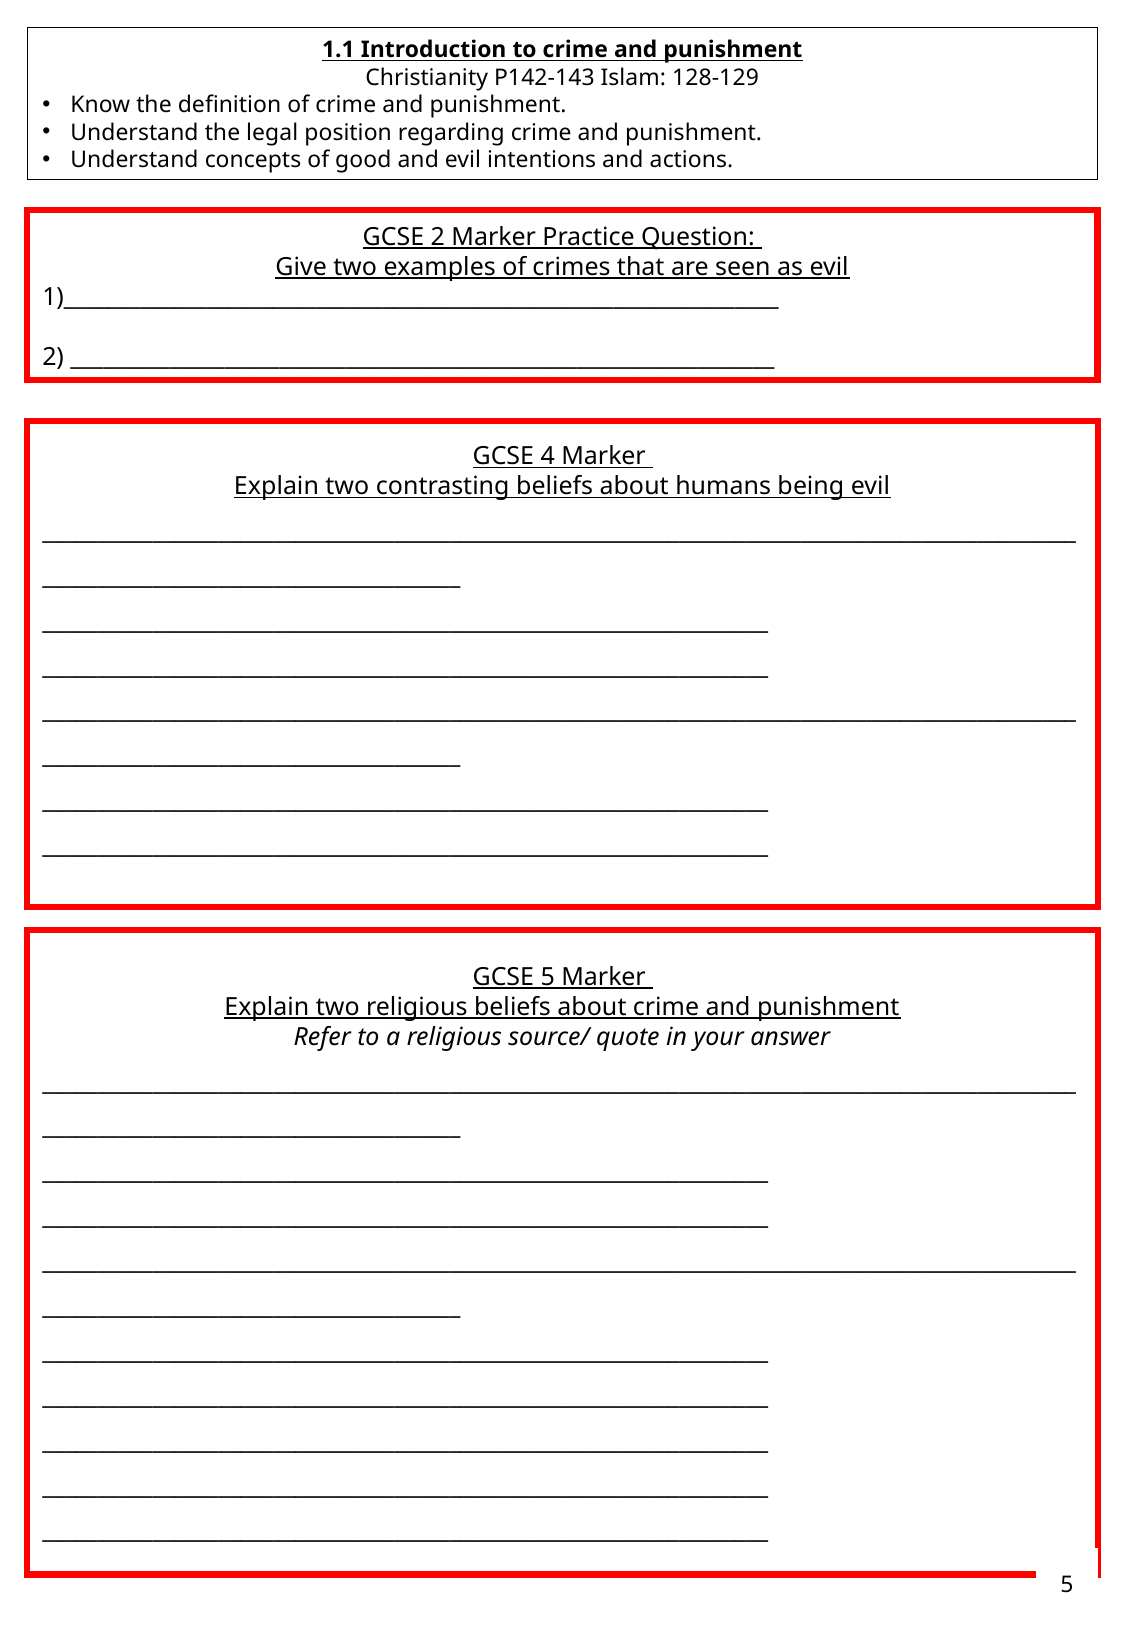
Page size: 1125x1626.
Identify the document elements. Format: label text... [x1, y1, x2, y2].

text_box GCSE 4 Marker Explain two contrasting beliefs about humans being evil ____________________________________________________________________________________________________________________________________ __________________________________________________________________ __________________________________________________________________ ____________________________________________________________________________________________________________________________________ __________________________________________________________________ __________________________________________________________________ [27, 421, 1098, 907]
text_box 5 [1036, 1548, 1098, 1605]
text_box GCSE 5 Marker Explain two religious beliefs about crime and punishment Refer to a religious source/ quote in your answer ____________________________________________________________________________________________________________________________________ __________________________________________________________________ __________________________________________________________________ ____________________________________________________________________________________________________________________________________ __________________________________________________________________ __________________________________________________________________ __________________________________________________________________ __________________________________________________________________ __________________________________________________________________ [27, 929, 1098, 1575]
text_box GCSE 2 Marker Practice Question: Give two examples of crimes that are seen as evil 1)_________________________________________________________________ 2) ________________________________________________________________ [27, 210, 1098, 380]
text_box 1.1 Introduction to crime and punishment Christianity P142-143 Islam: 128-129 Know the definition of crime and punishment. Understand the legal position regarding crime and punishment. Understand concepts of good and evil intentions and actions. [27, 27, 1098, 180]
